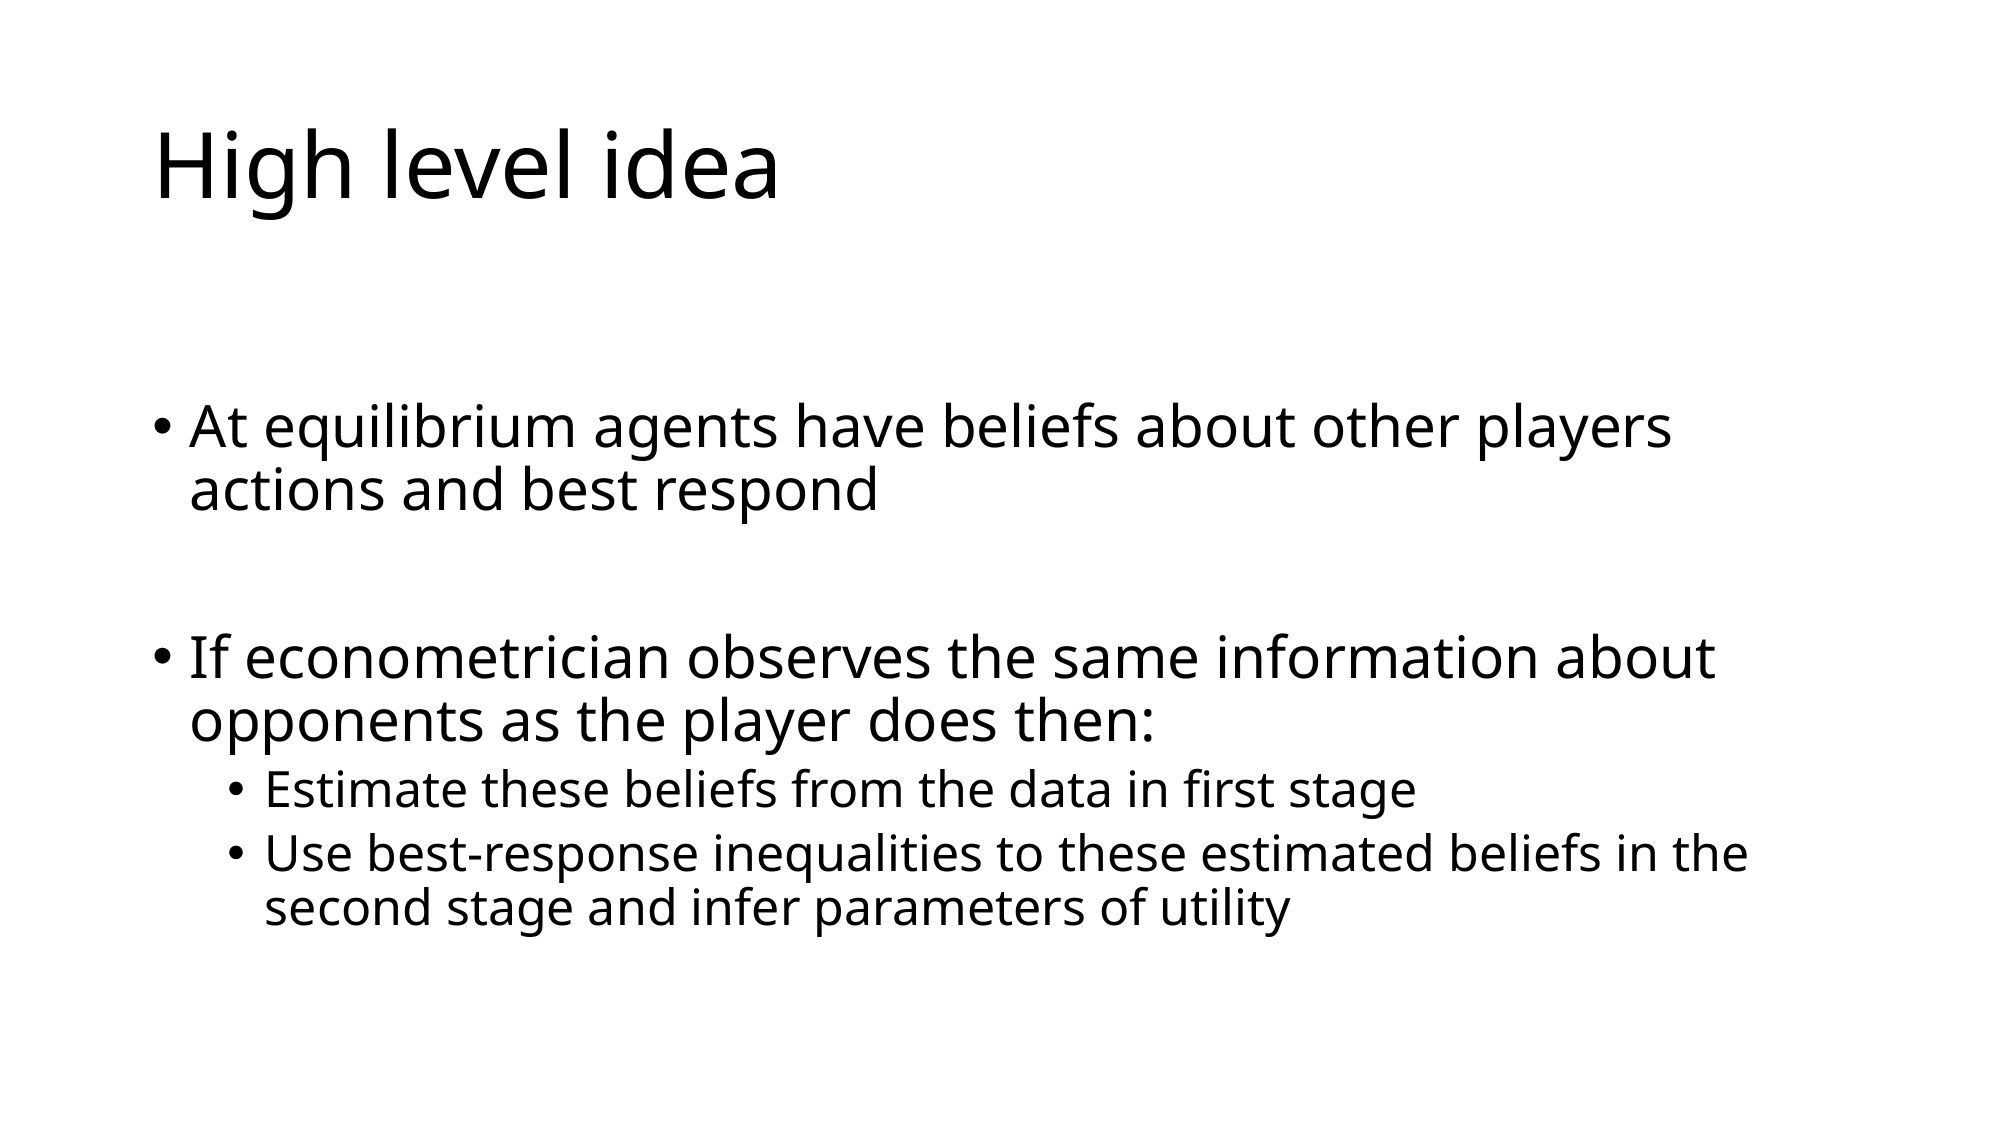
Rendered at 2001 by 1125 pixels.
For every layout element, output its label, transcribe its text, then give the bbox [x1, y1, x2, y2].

list At equilibrium agents have beliefs about other players actions and best respond If econometrician observes the same information about opponents as the player does then: Estimate these beliefs from the data in first stage Use best-response inequalities to these estimated beliefs in the second stage and infer parameters of utility [137, 299, 1863, 1014]
title High level idea [137, 59, 1863, 278]
